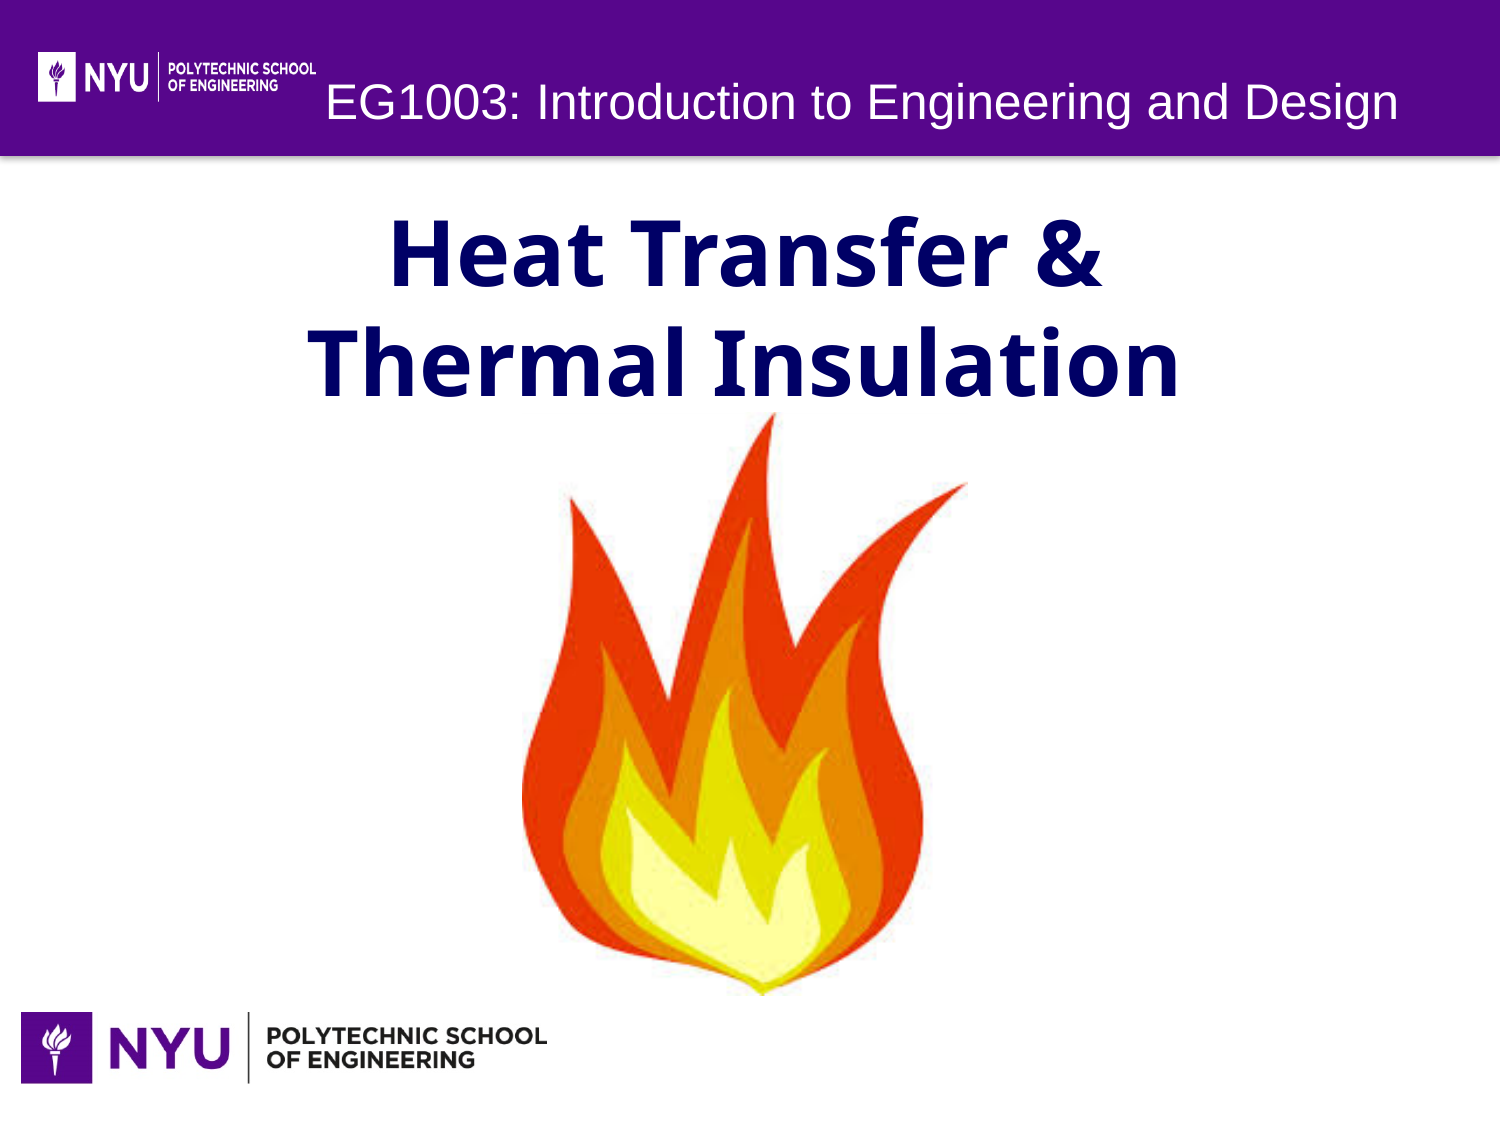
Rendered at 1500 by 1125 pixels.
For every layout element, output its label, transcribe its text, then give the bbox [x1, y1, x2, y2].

picture [38, 52, 316, 102]
picture [21, 1012, 547, 1084]
title EG1003: Introduction to Engineering and Design [225, 62, 1500, 175]
picture [522, 412, 968, 997]
text_box Heat Transfer & Thermal Insulation [107, 187, 1383, 388]
